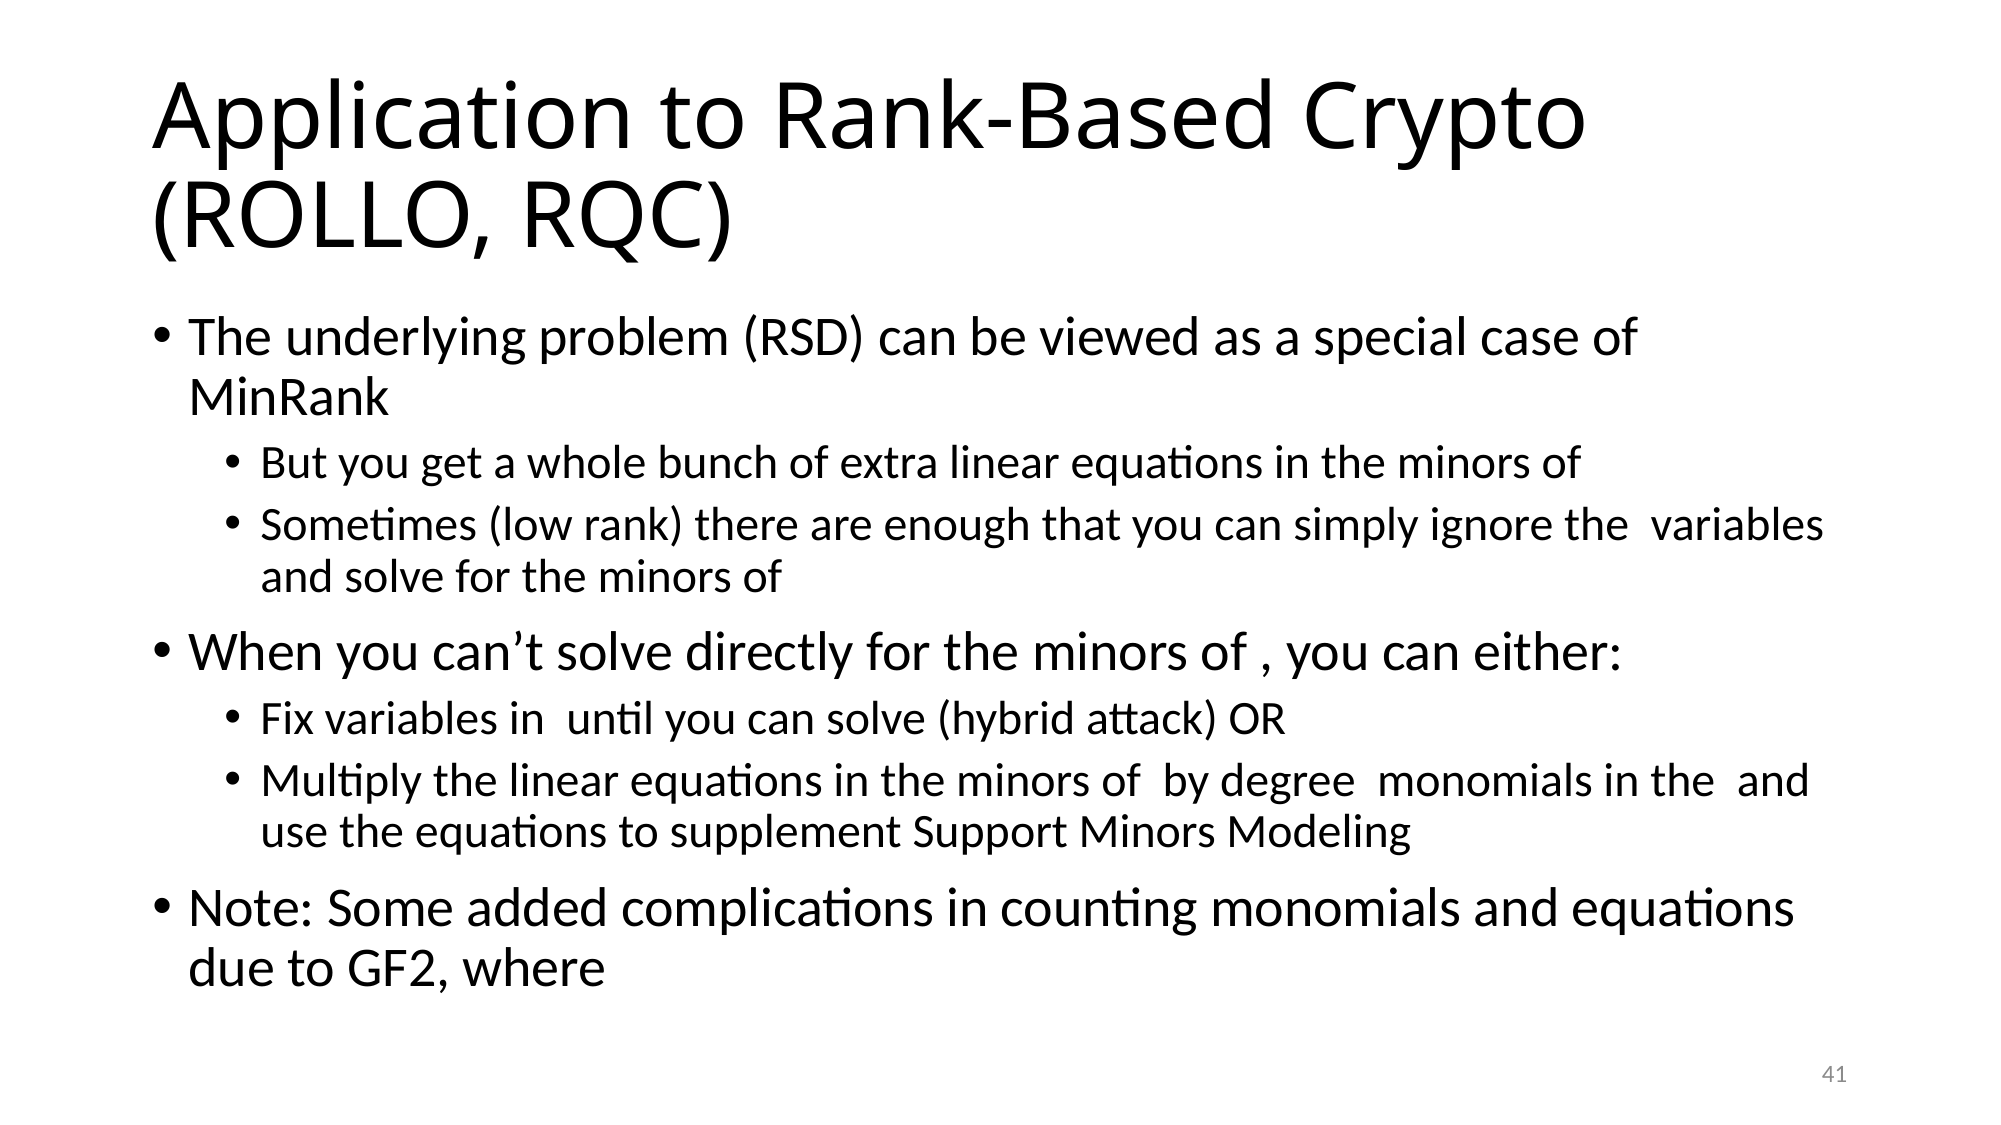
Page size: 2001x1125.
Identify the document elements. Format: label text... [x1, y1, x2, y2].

title Application to Rank-Based Crypto (ROLLO, RQC) [137, 59, 1863, 278]
slide_number 41 [1412, 1042, 1863, 1103]
